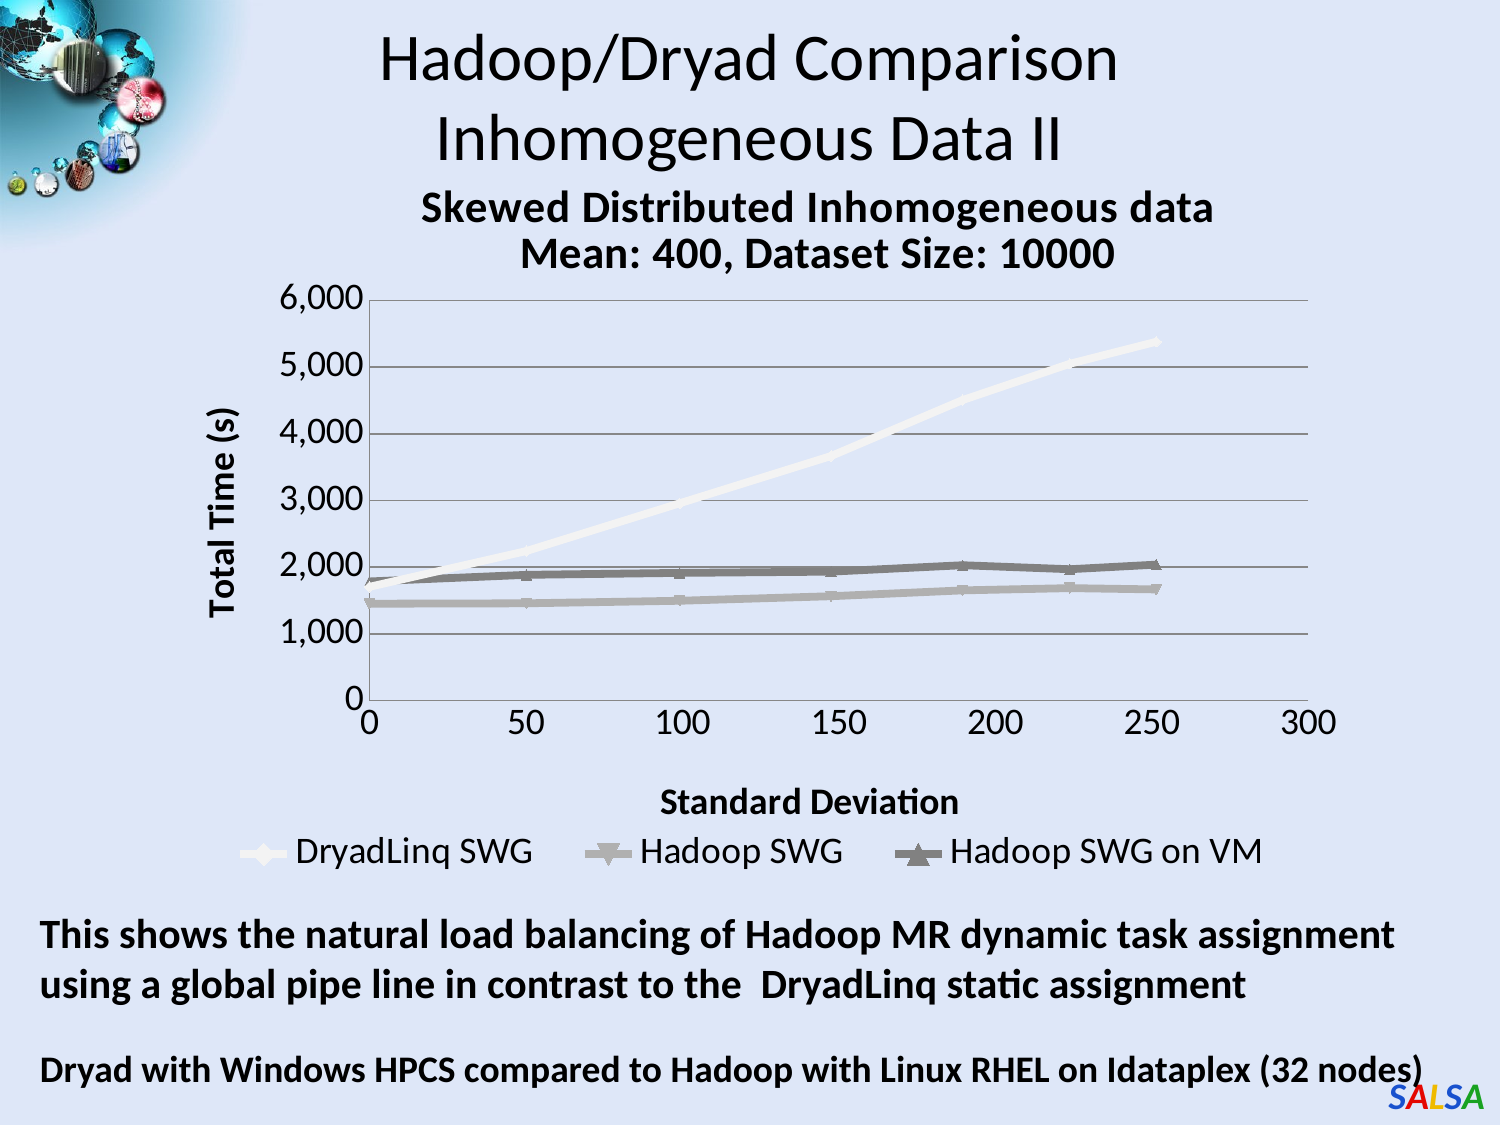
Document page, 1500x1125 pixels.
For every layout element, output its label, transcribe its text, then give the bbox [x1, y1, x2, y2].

text_box This shows the natural load balancing of Hadoop MR dynamic task assignment using a global pipe line in contrast to the DryadLinq static assignment [24, 899, 1463, 1015]
text_box Dryad with Windows HPCS compared to Hadoop with Linux RHEL on Idataplex (32 nodes) [25, 1037, 1440, 1098]
title Hadoop/Dryad Comparison Inhomogeneous Data II [75, 0, 1425, 188]
picture [0, 0, 124, 253]
chart [124, 162, 1351, 913]
